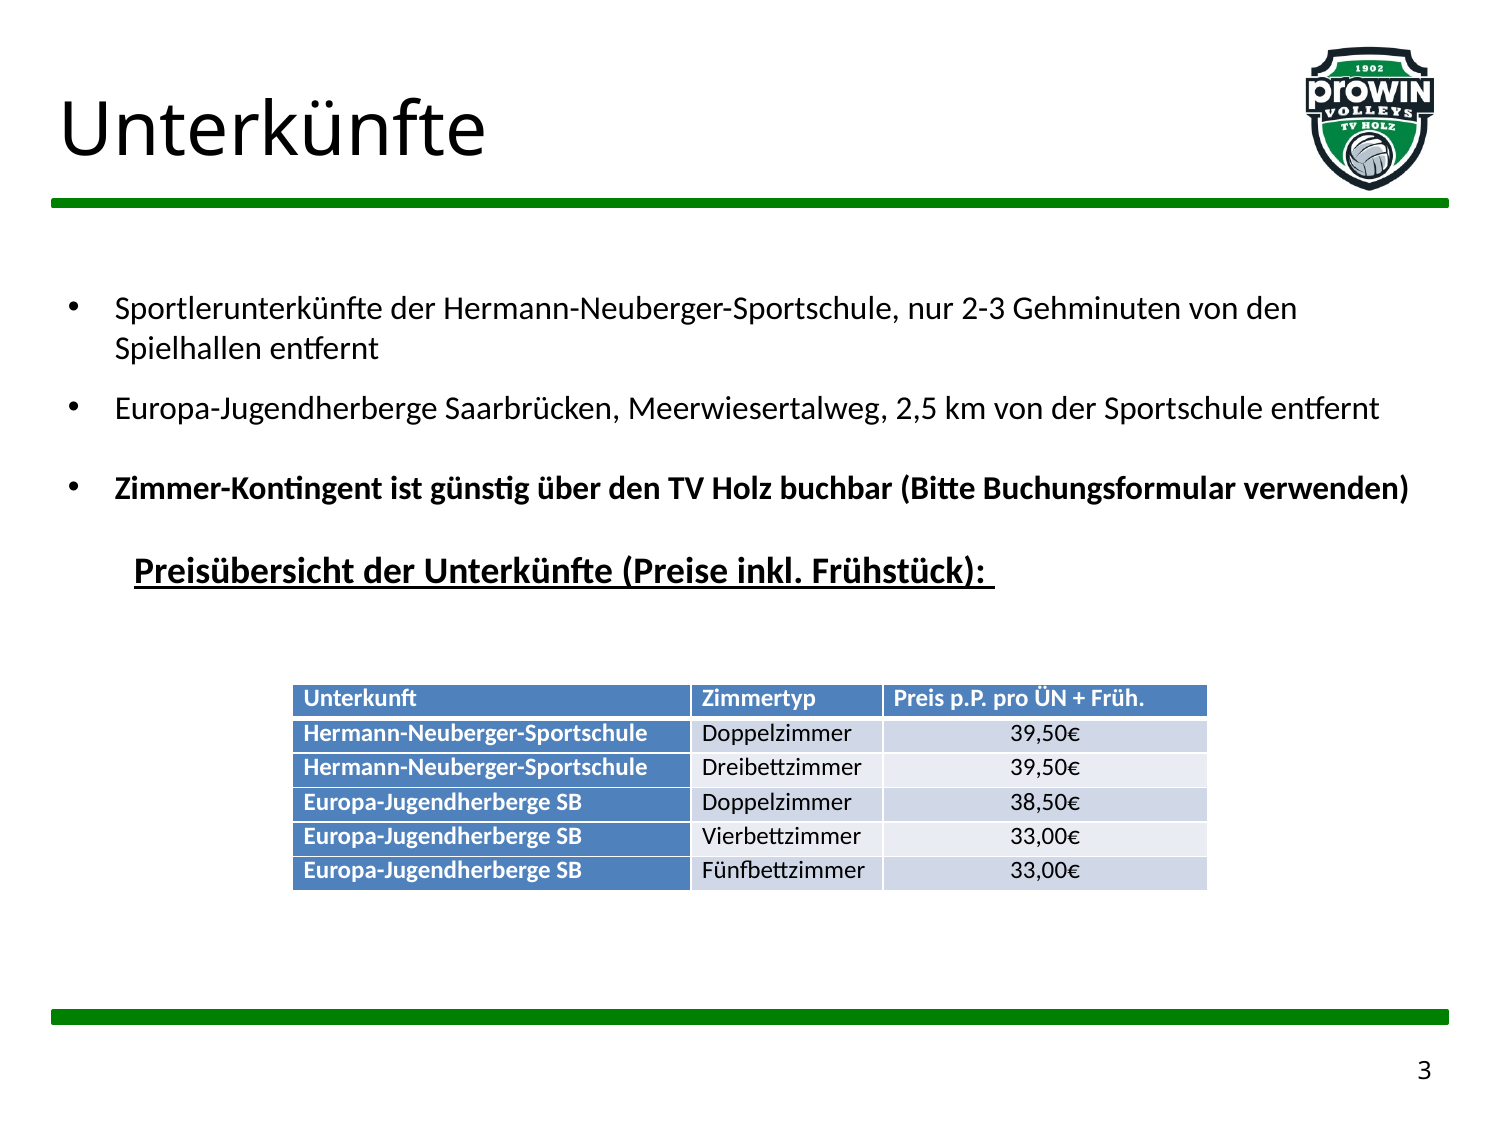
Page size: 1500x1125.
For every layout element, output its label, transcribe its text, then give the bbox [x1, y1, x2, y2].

table_cell 39,50€ [884, 721, 1207, 752]
table_cell Europa-Jugendherberge SB [293, 857, 690, 890]
picture [1303, 43, 1436, 193]
table_cell Europa-Jugendherberge SB [293, 823, 690, 856]
table_cell 33,00€ [884, 857, 1207, 890]
table_cell Europa-Jugendherberge SB [293, 788, 690, 821]
table_cell Vierbettzimmer [692, 823, 882, 856]
table_cell 39,50€ [884, 754, 1207, 787]
table_cell 38,50€ [884, 788, 1207, 821]
text_box Sportlerunterkünfte der Hermann-Neuberger-Sportschule, nur 2-3 Gehminuten von den Spielhallen entfernt Europa-Jugendherberge Saarbrücken, Meerwiesertalweg, 2,5 km von der Sportschule entfernt Zimmer-Kontingent ist günstig über den TV Holz buchbar (Bitte Buchungsformular verwenden) [53, 278, 1447, 514]
table_cell Doppelzimmer [692, 721, 882, 752]
table_header Unterkunft [293, 685, 690, 716]
table_cell Hermann-Neuberger-Sportschule [293, 754, 690, 787]
table_cell Dreibettzimmer [692, 754, 882, 787]
table_header Zimmertyp [692, 685, 882, 716]
text_box Preisübersicht der Unterkünfte (Preise inkl. Frühstück): [119, 538, 1325, 599]
table_cell 33,00€ [884, 823, 1207, 856]
table_cell Fünfbettzimmer [692, 857, 882, 890]
text_box 3 [1340, 1046, 1447, 1108]
table_header Preis p.P. pro ÜN + Früh. [884, 685, 1207, 716]
table_cell Doppelzimmer [692, 788, 882, 821]
table_cell Hermann-Neuberger-Sportschule [293, 721, 690, 752]
title Unterkünfte [43, 49, 1394, 201]
